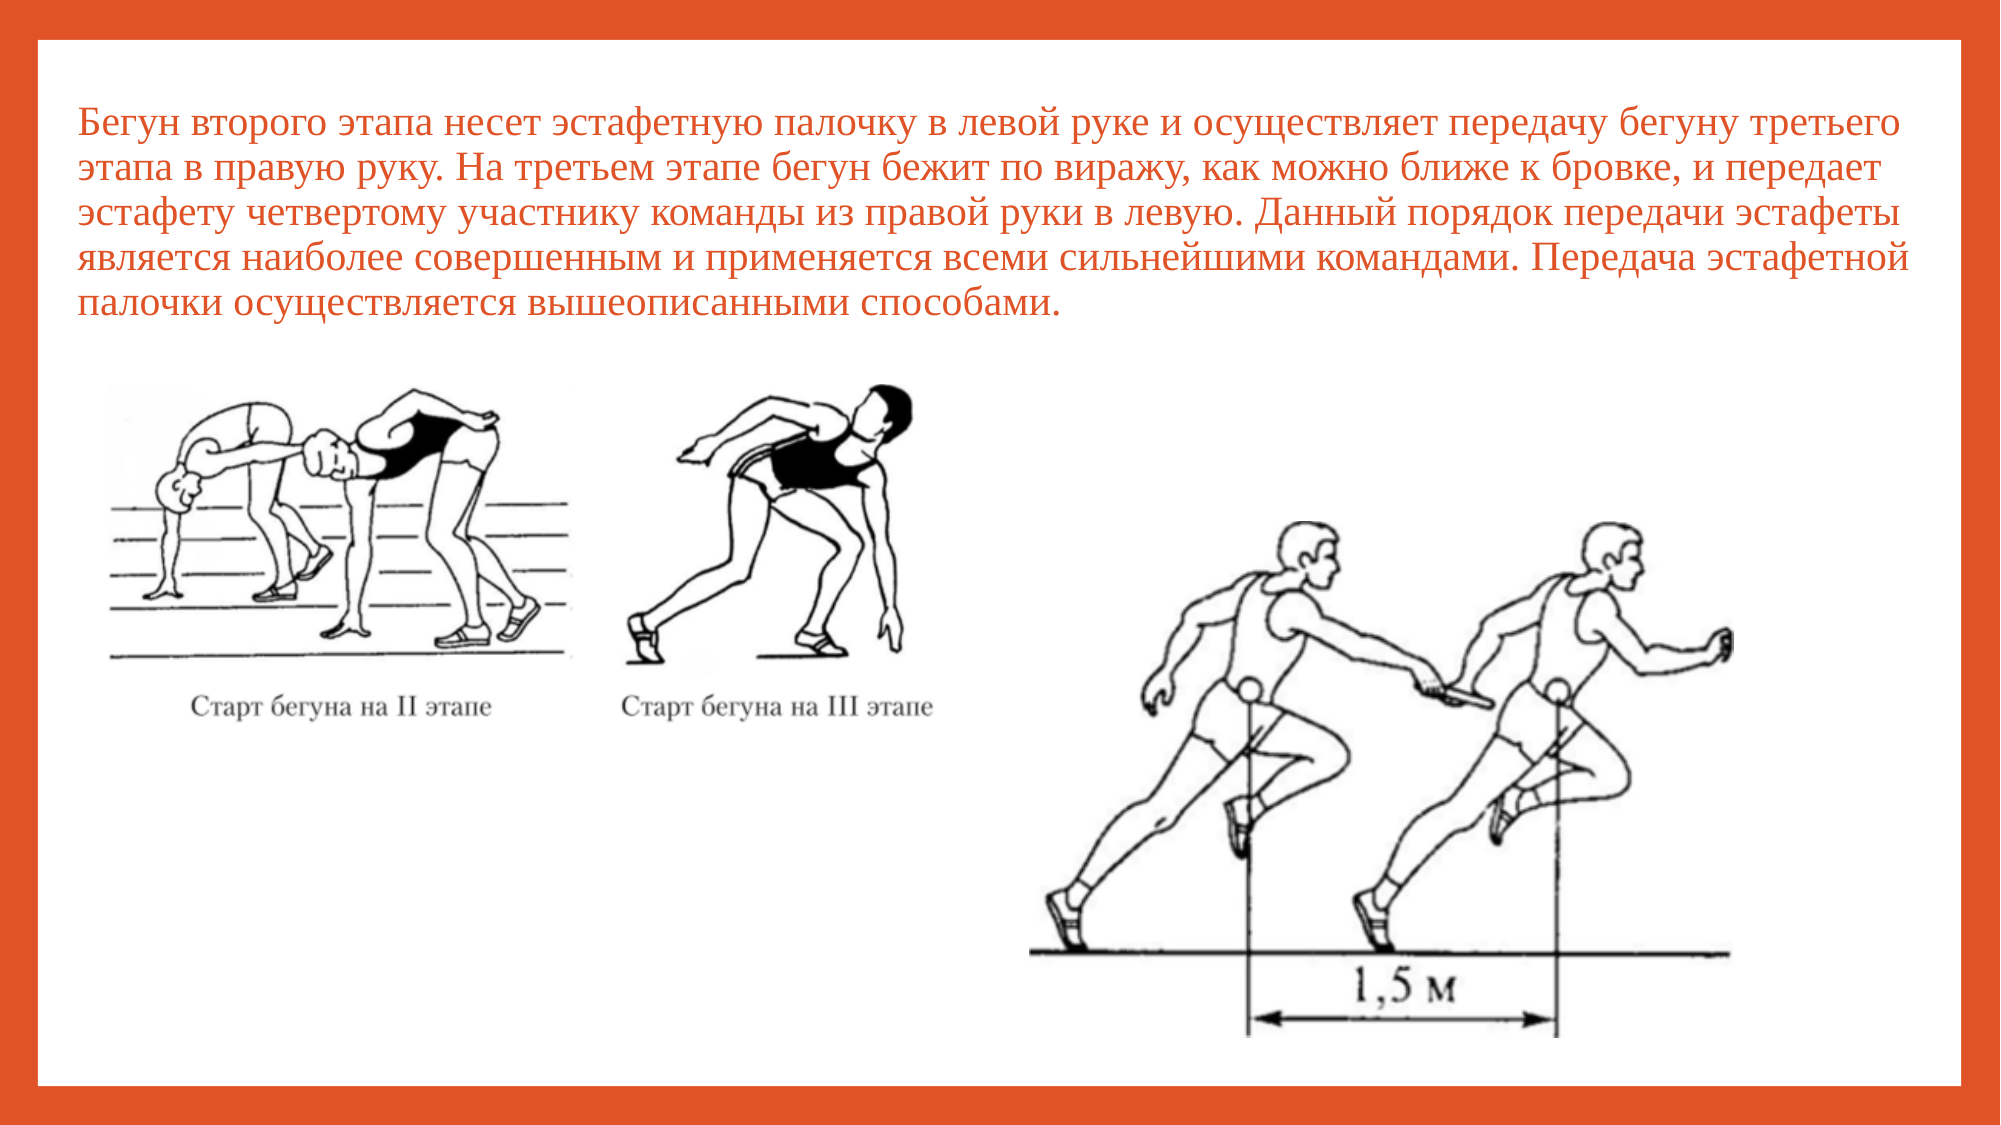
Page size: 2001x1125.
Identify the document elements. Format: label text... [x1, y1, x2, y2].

picture [97, 384, 959, 739]
picture [1028, 521, 1734, 1038]
list Бегун второго этапа несет эстафетную палочку в левой руке и осуществляет передачу бегуну третьего этапа в правую руку. На третьем этапе бегун бежит по виражу, как можно ближе к бровке, и передает эстафету четвертому участнику команды из правой руки в левую. Данный порядок передачи эстафеты является наиболее совершенным и применяется всеми сильнейшими командами. Передача эстафетной палочки осуществляется вышеописанными способами. [55, 92, 1957, 755]
